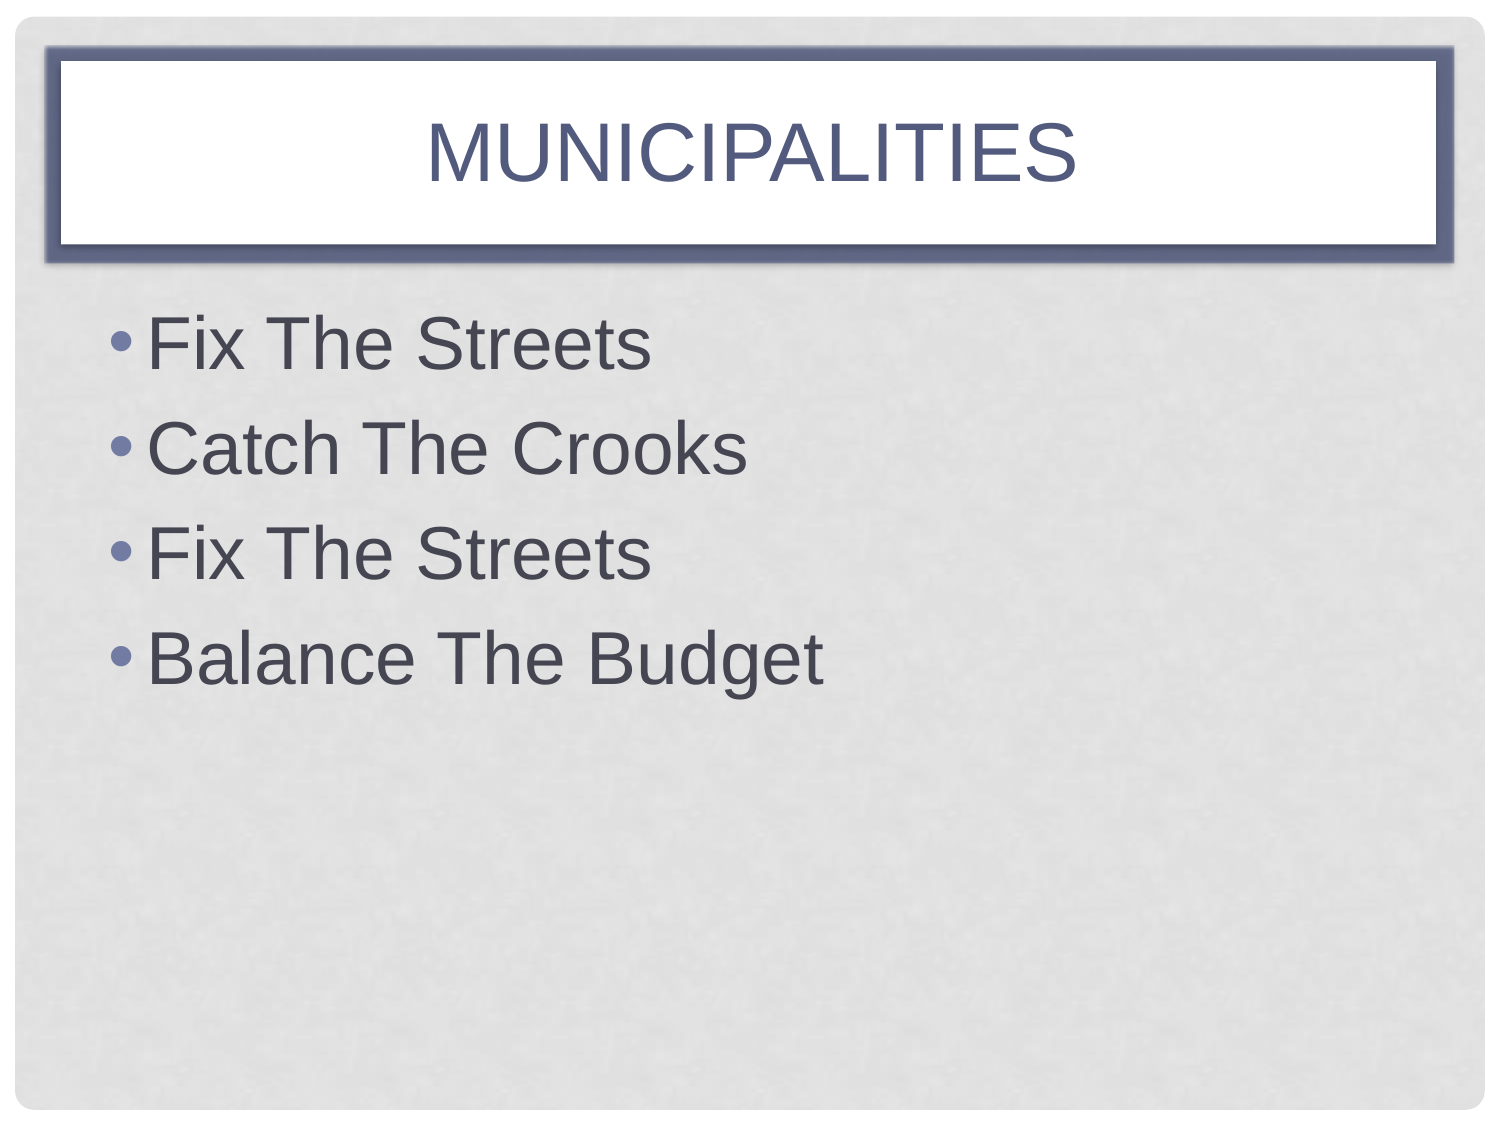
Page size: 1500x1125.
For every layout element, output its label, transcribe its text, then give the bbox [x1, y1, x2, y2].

title MUNICIPALITIES [75, 62, 1431, 233]
picture [15, 16, 1485, 1110]
list Fix The Streets Catch The Crooks Fix The Streets Balance The Budget [75, 287, 1425, 1005]
